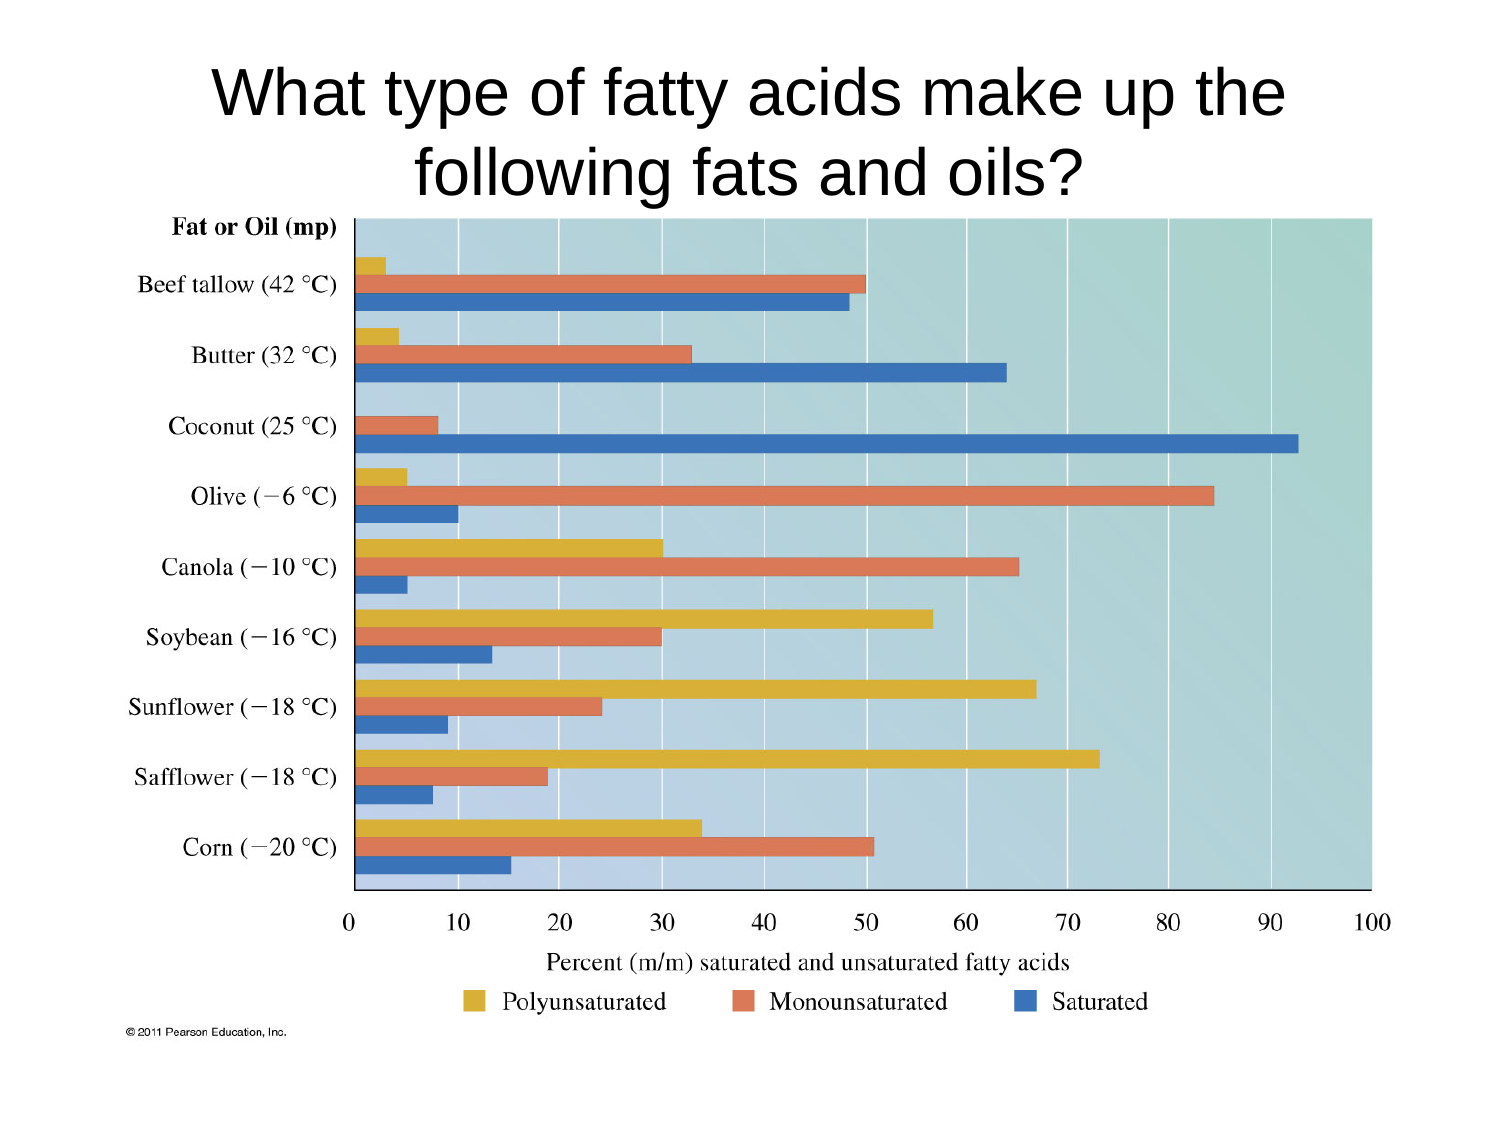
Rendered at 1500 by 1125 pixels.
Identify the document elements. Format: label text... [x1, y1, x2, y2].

title What type of fatty acids make up the following fats and oils? [74, 44, 1426, 213]
picture [103, 187, 1416, 1063]
